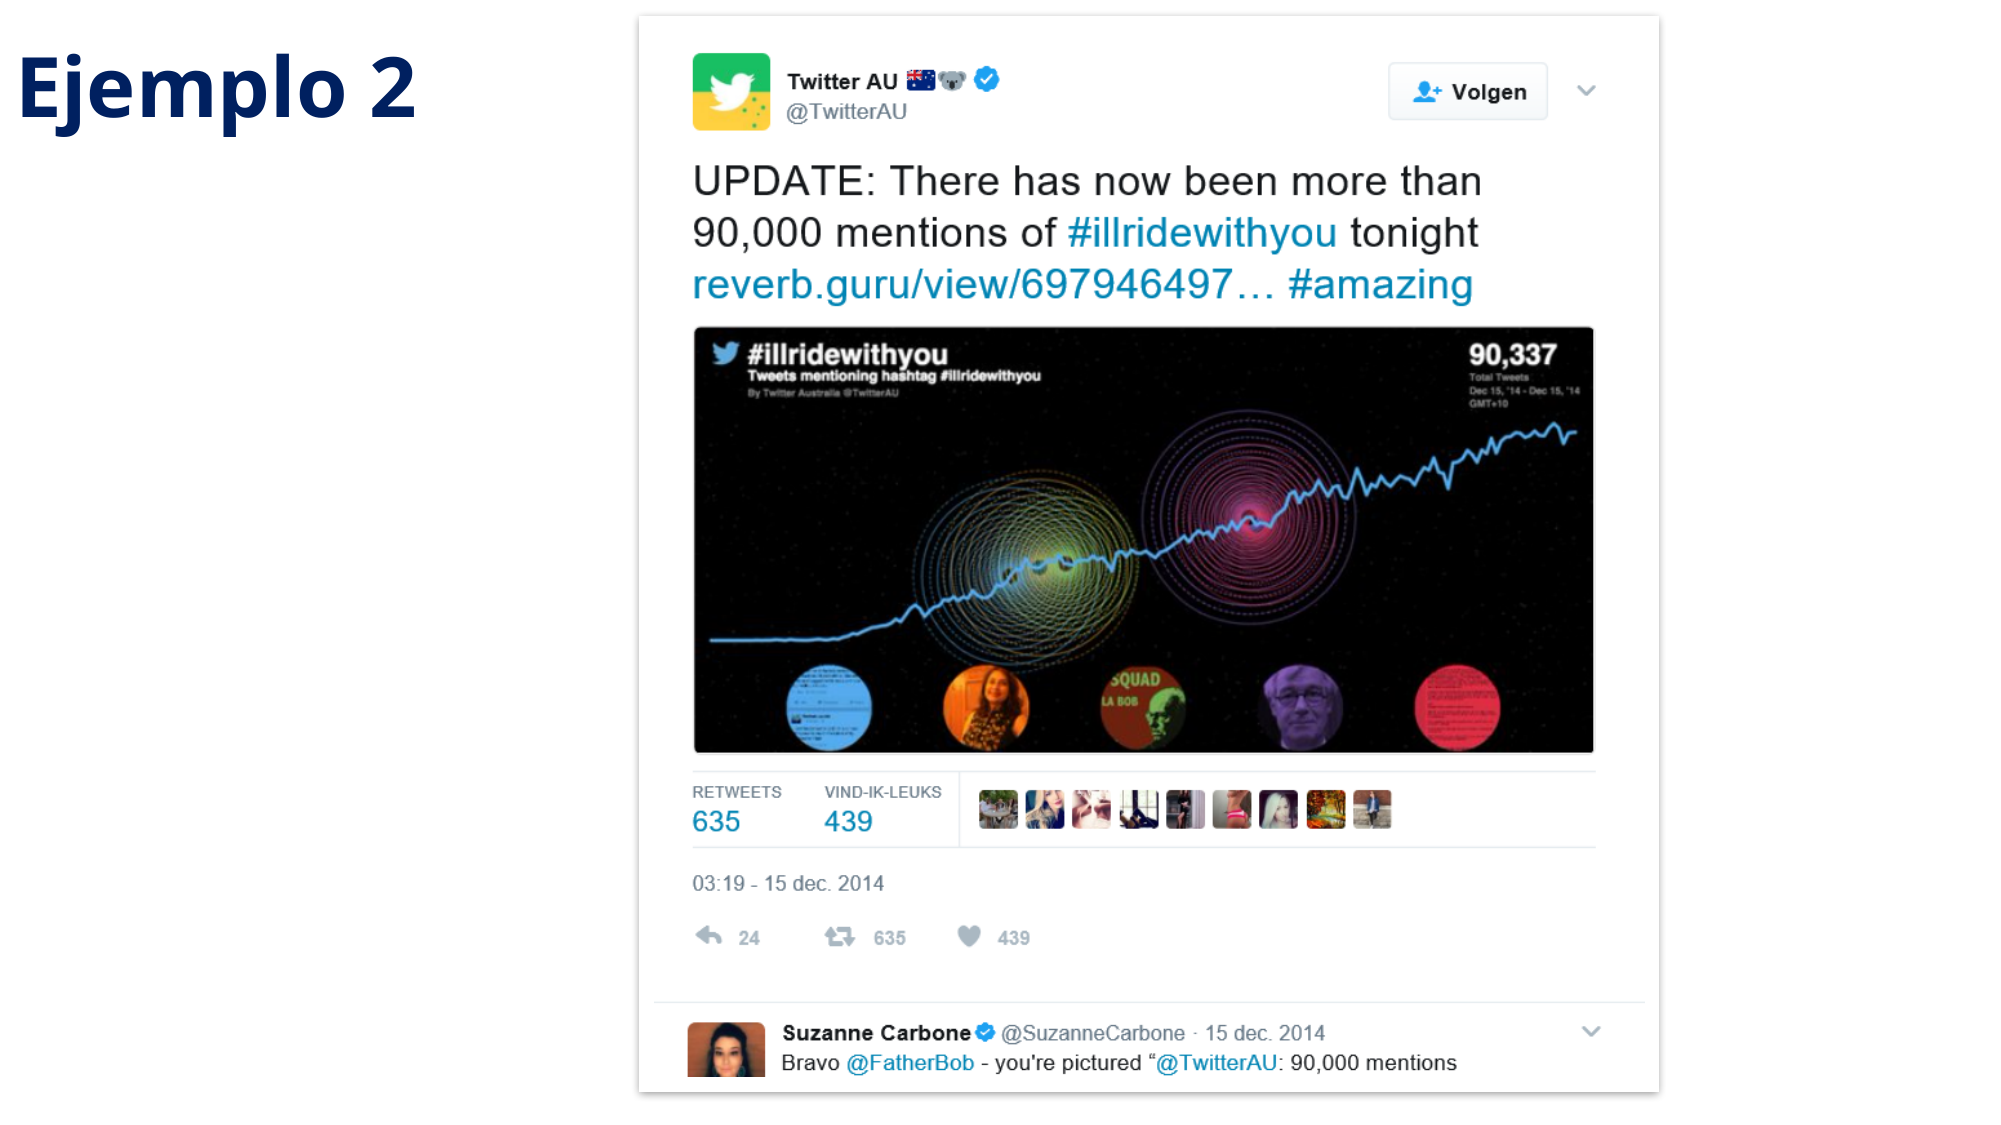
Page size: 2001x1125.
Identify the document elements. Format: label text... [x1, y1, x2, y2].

picture [653, 30, 1645, 1078]
title Enlace… [1152, 995, 2000, 1125]
text_box Ejemplo 2 [0, 0, 1575, 181]
